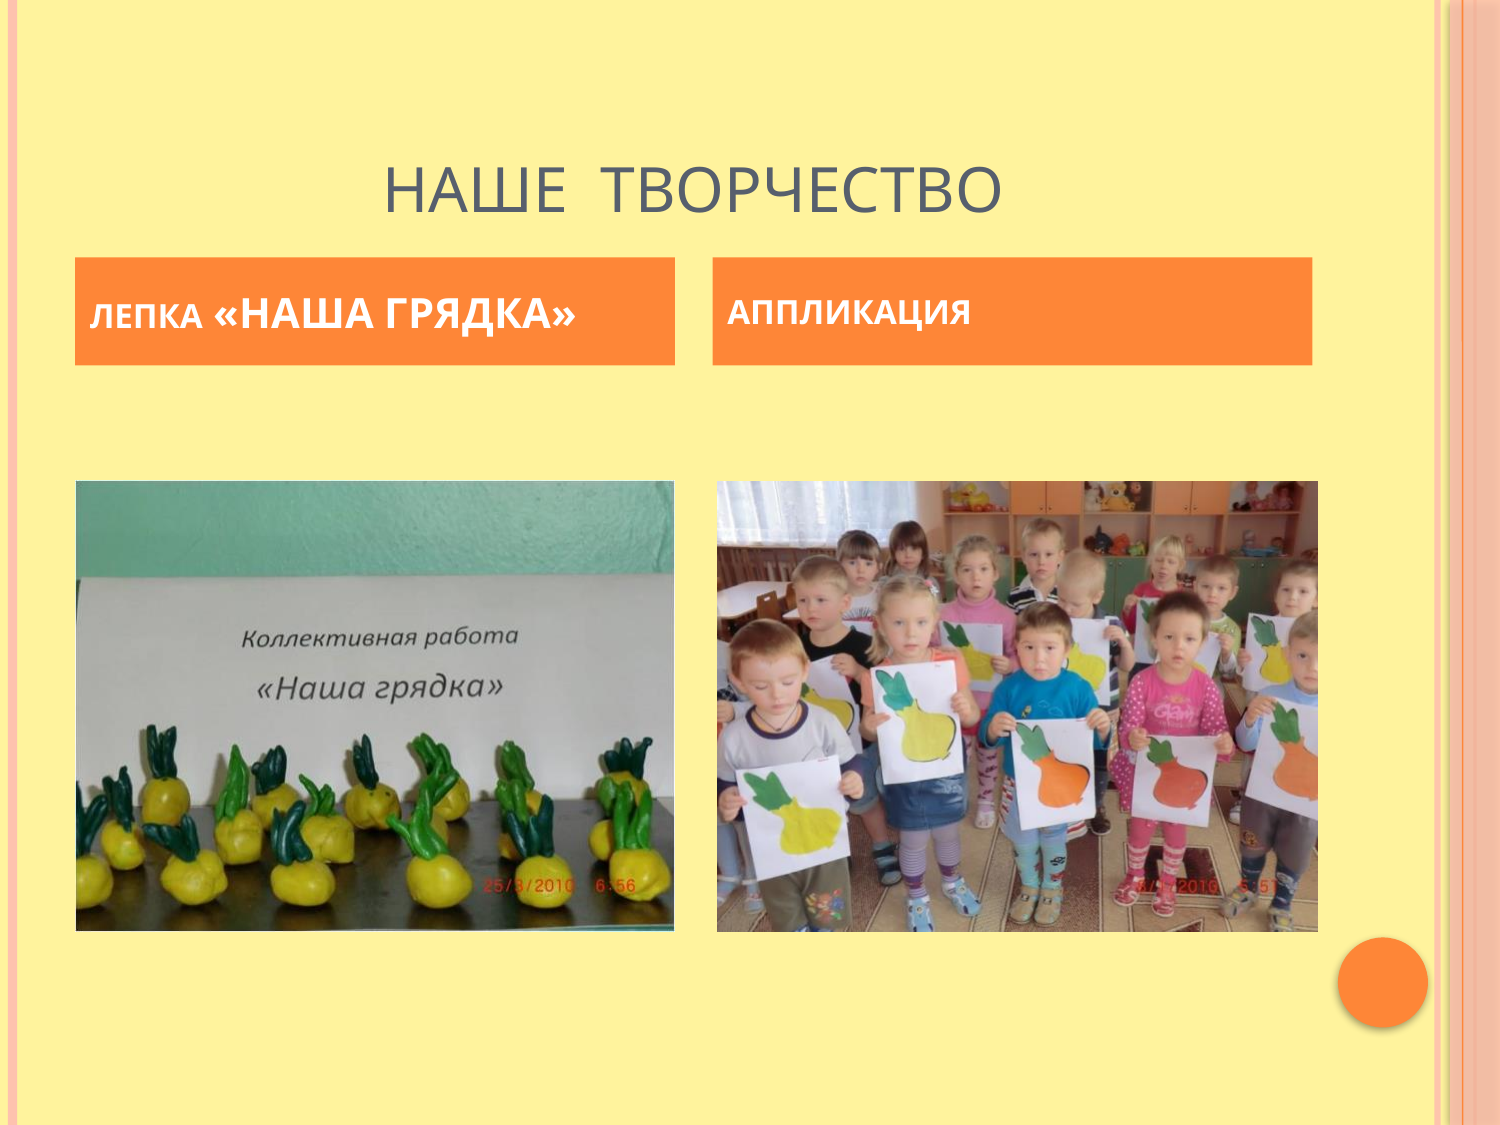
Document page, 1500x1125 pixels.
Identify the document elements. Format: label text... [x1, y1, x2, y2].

list ЛЕПКА «НАША ГРЯДКА» [75, 257, 675, 366]
list АППЛИКАЦИЯ [712, 257, 1313, 366]
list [716, 480, 1318, 932]
title НАШЕ ТВОРЧЕСТВО [75, 44, 1313, 233]
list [74, 480, 676, 933]
